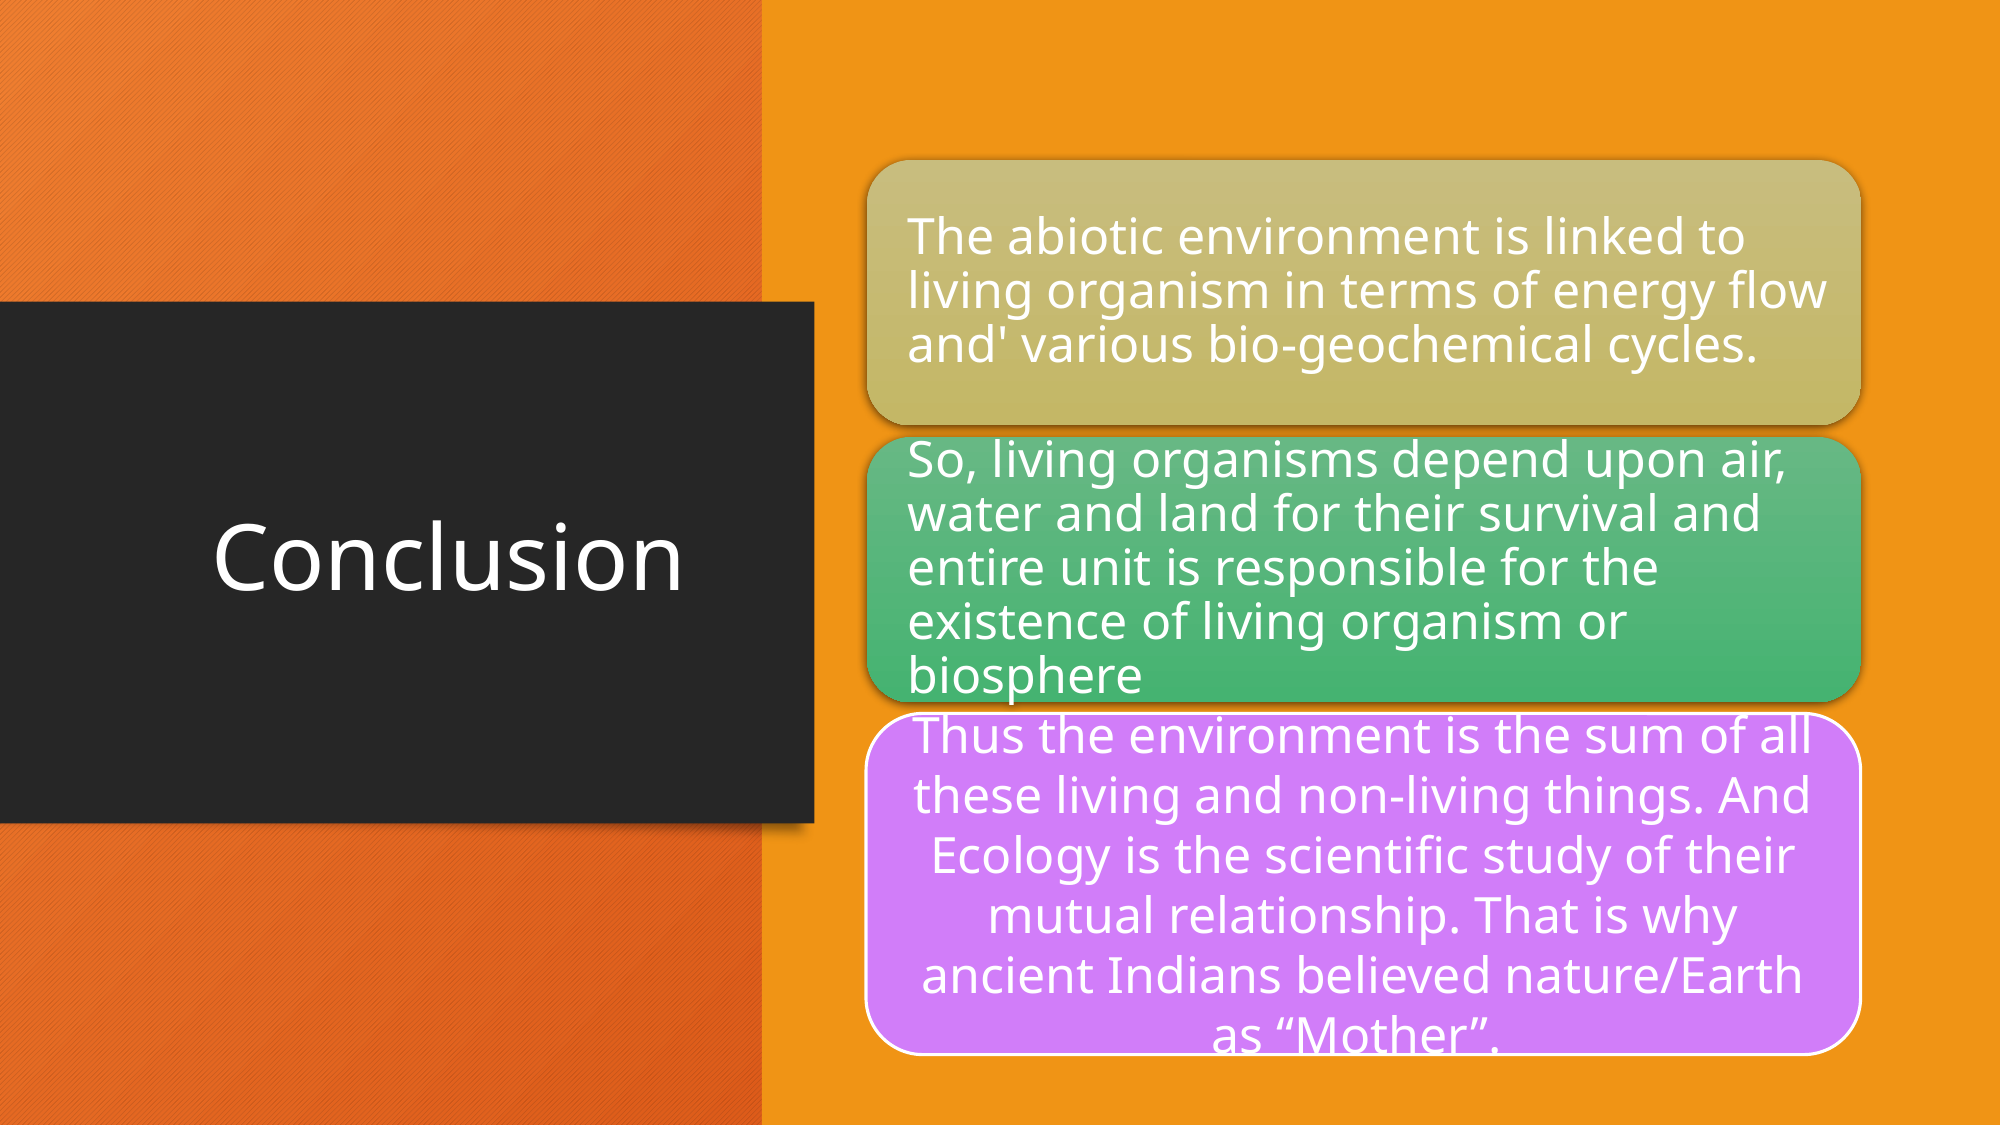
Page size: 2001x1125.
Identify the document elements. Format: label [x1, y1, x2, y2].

picture [0, 0, 2000, 1125]
list [866, 104, 1862, 758]
